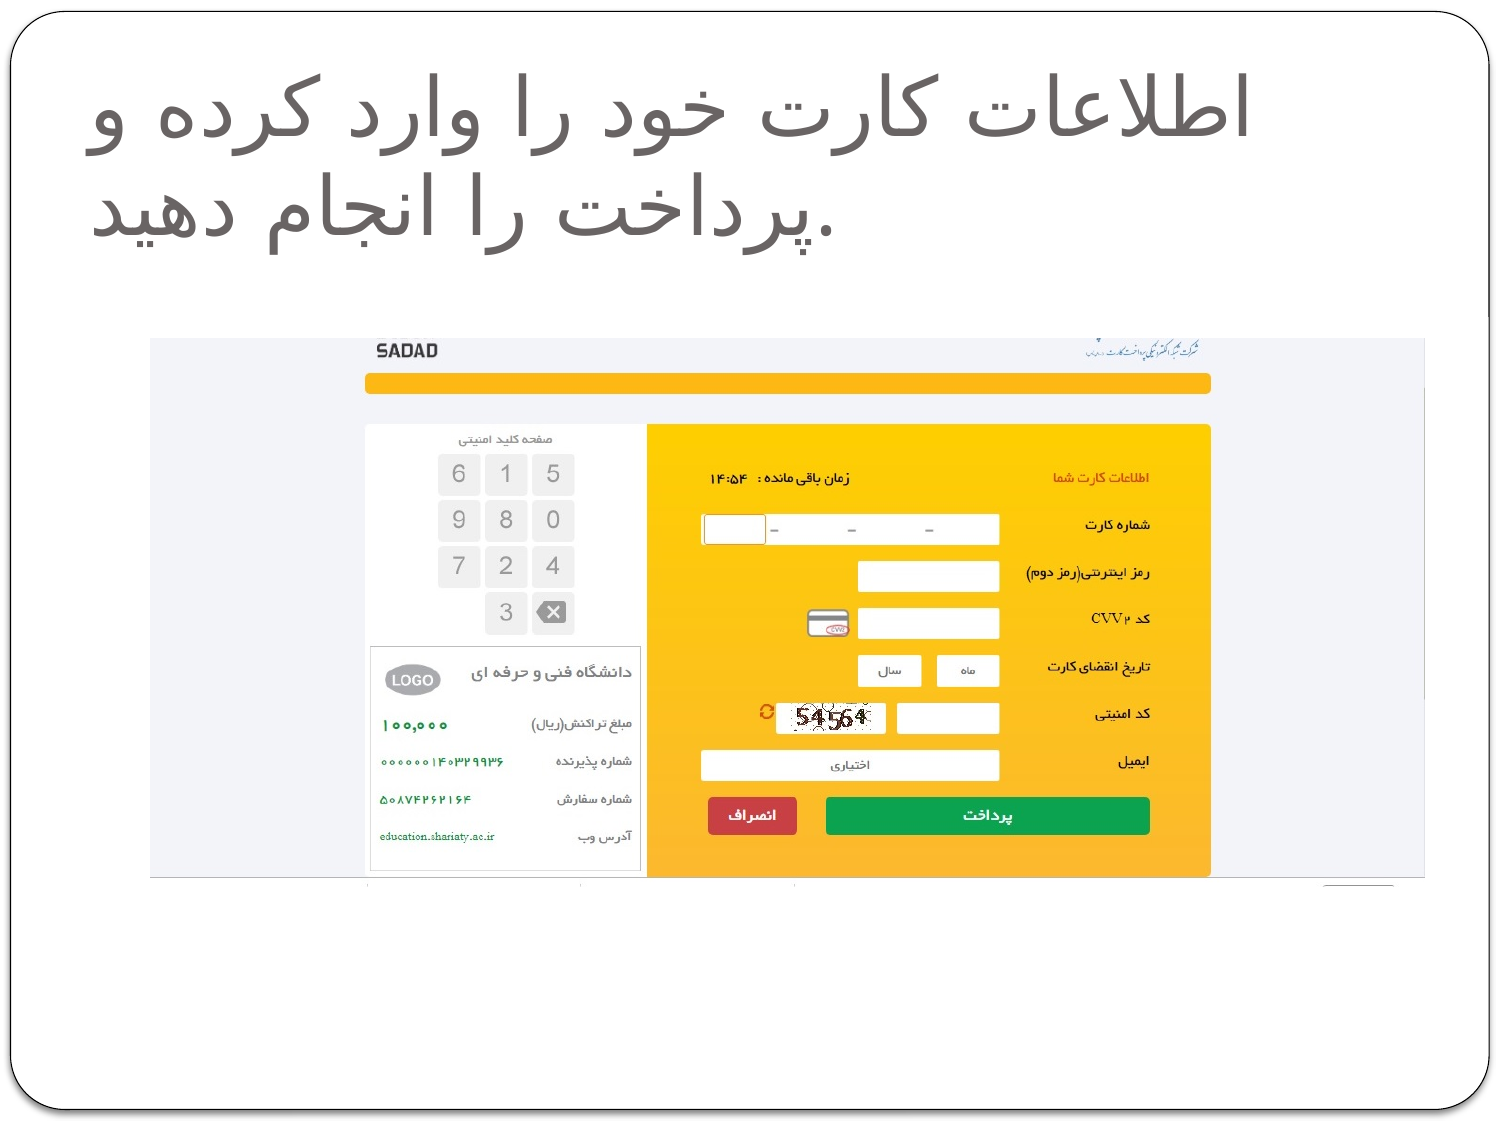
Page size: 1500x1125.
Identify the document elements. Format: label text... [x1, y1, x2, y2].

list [149, 338, 1426, 887]
title اطلاعات کارت خود را وارد کرده و پرداخت را انجام دهید. [75, 45, 1425, 268]
